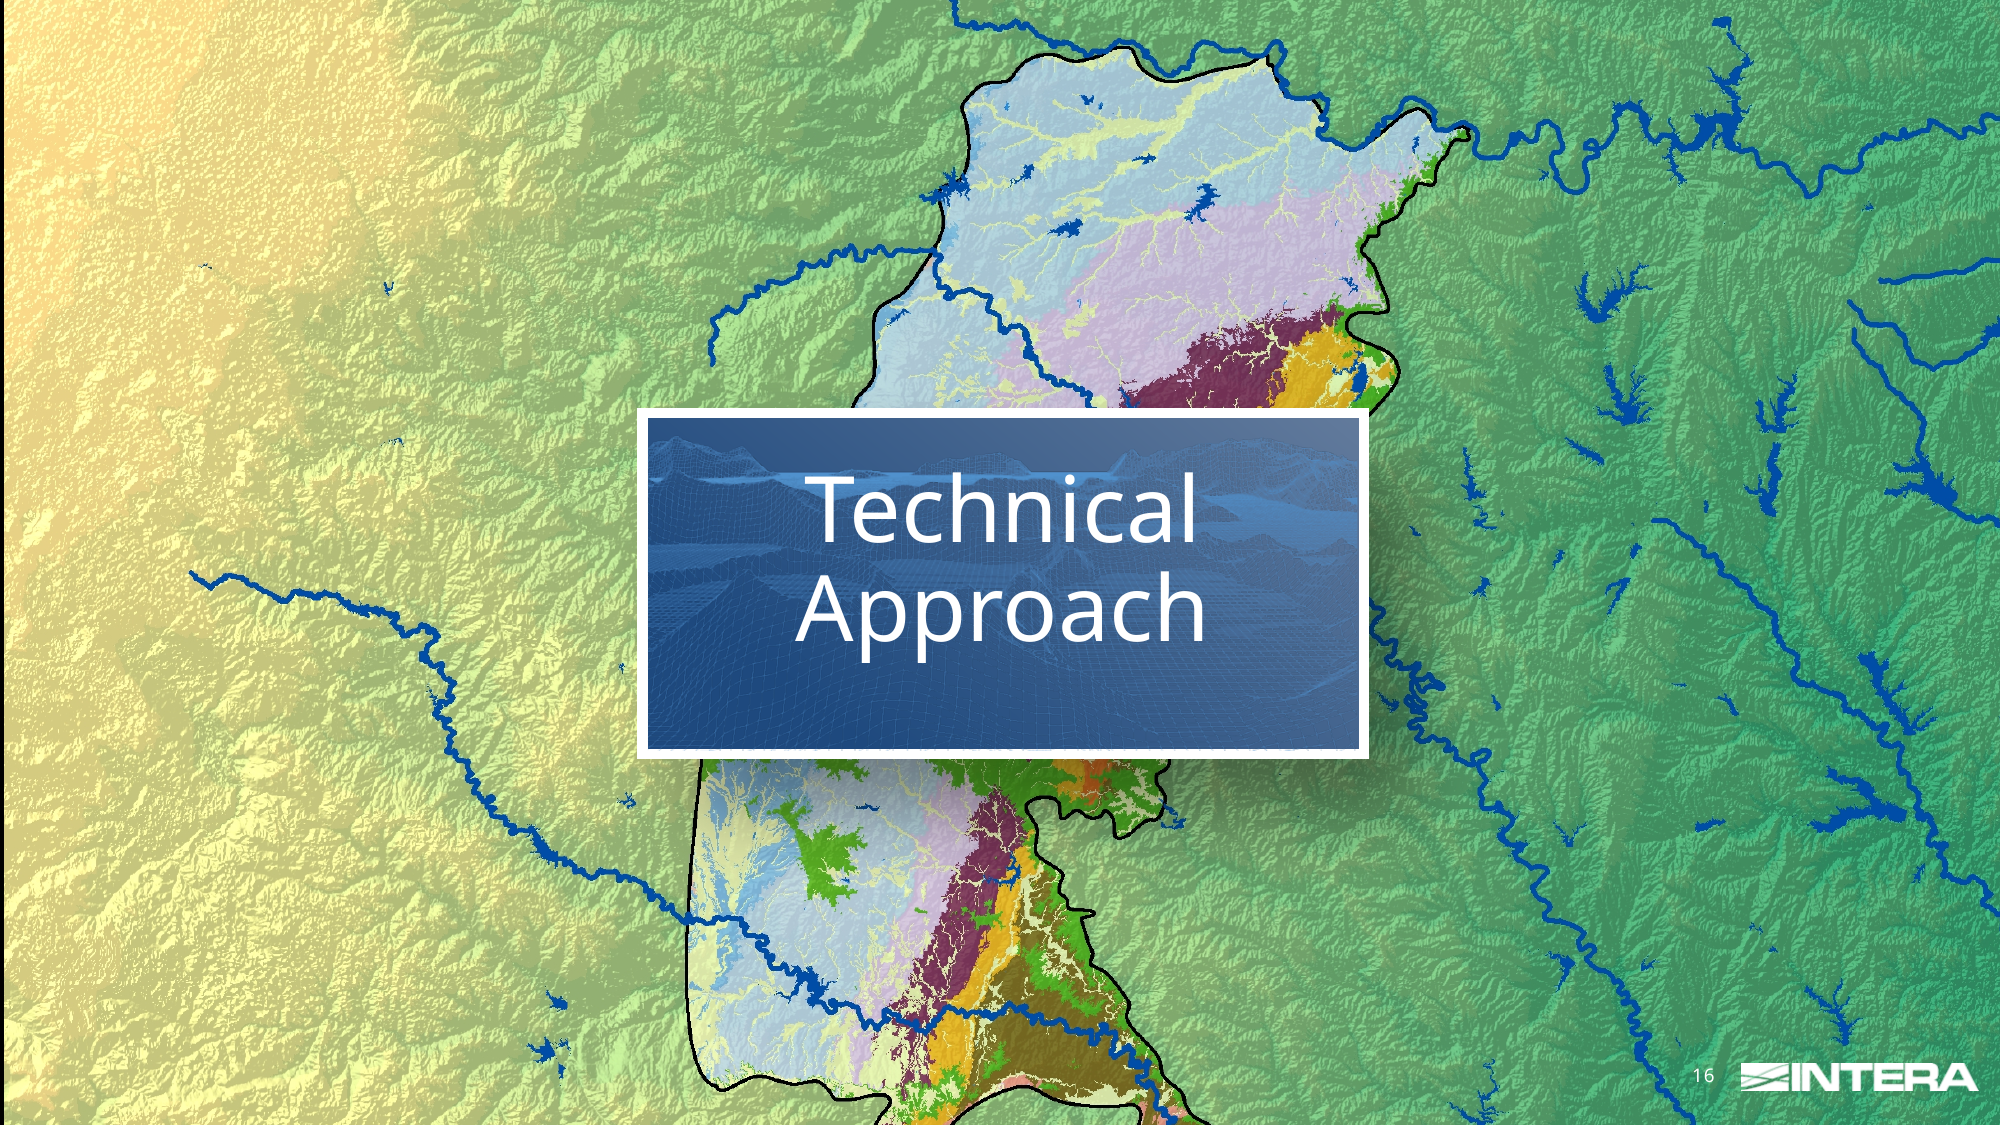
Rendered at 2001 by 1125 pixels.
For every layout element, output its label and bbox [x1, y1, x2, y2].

text_box [642, 412, 1364, 755]
picture [0, 0, 2000, 1125]
